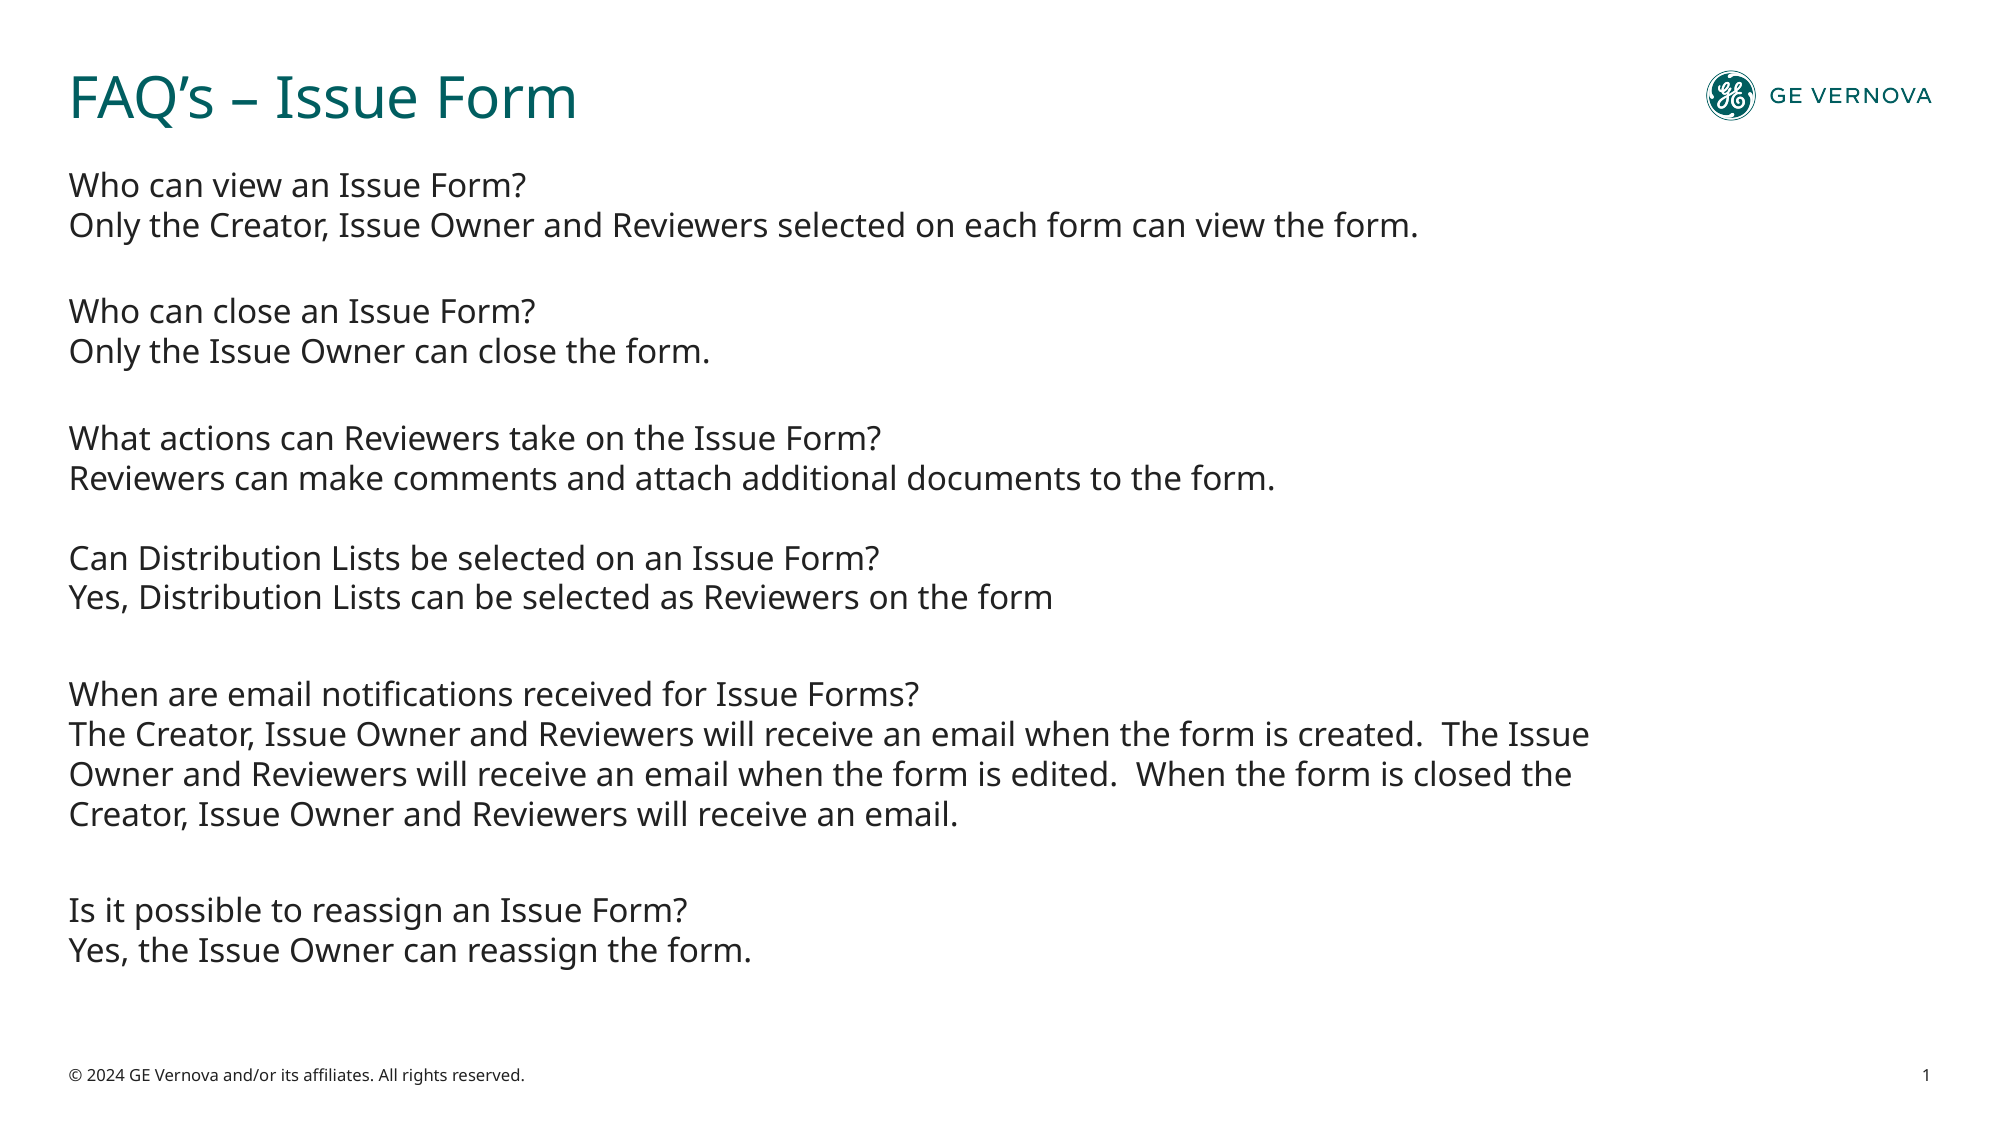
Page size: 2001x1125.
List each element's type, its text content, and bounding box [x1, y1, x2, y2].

title FAQ’s – Issue Form [68, 68, 1642, 144]
picture [1691, 55, 1947, 136]
footer © 2024 GE Vernova and/or its affiliates. All rights reserved. [68, 1065, 1750, 1106]
list Who can view an Issue Form? Only the Creator, Issue Owner and Reviewers selected on each form can view the form. Who can close an Issue Form? Only the Issue Owner can close the form. What actions can Reviewers take on the Issue Form? Reviewers can make comments and attach additional documents to the form. Can Distribution Lists be selected on an Issue Form? Yes, Distribution Lists can be selected as Reviewers on the form When are email notifications received for Issue Forms? The Creator, Issue Owner and Reviewers will receive an email when the form is created. The Issue Owner and Reviewers will receive an email when the form is edited. When the form is closed the Creator, Issue Owner and Reviewers will receive an email. Is it possible to reassign an Issue Form? Yes, the Issue Owner can reassign the form. [68, 164, 1688, 996]
slide_number 1 [1840, 1065, 1932, 1125]
